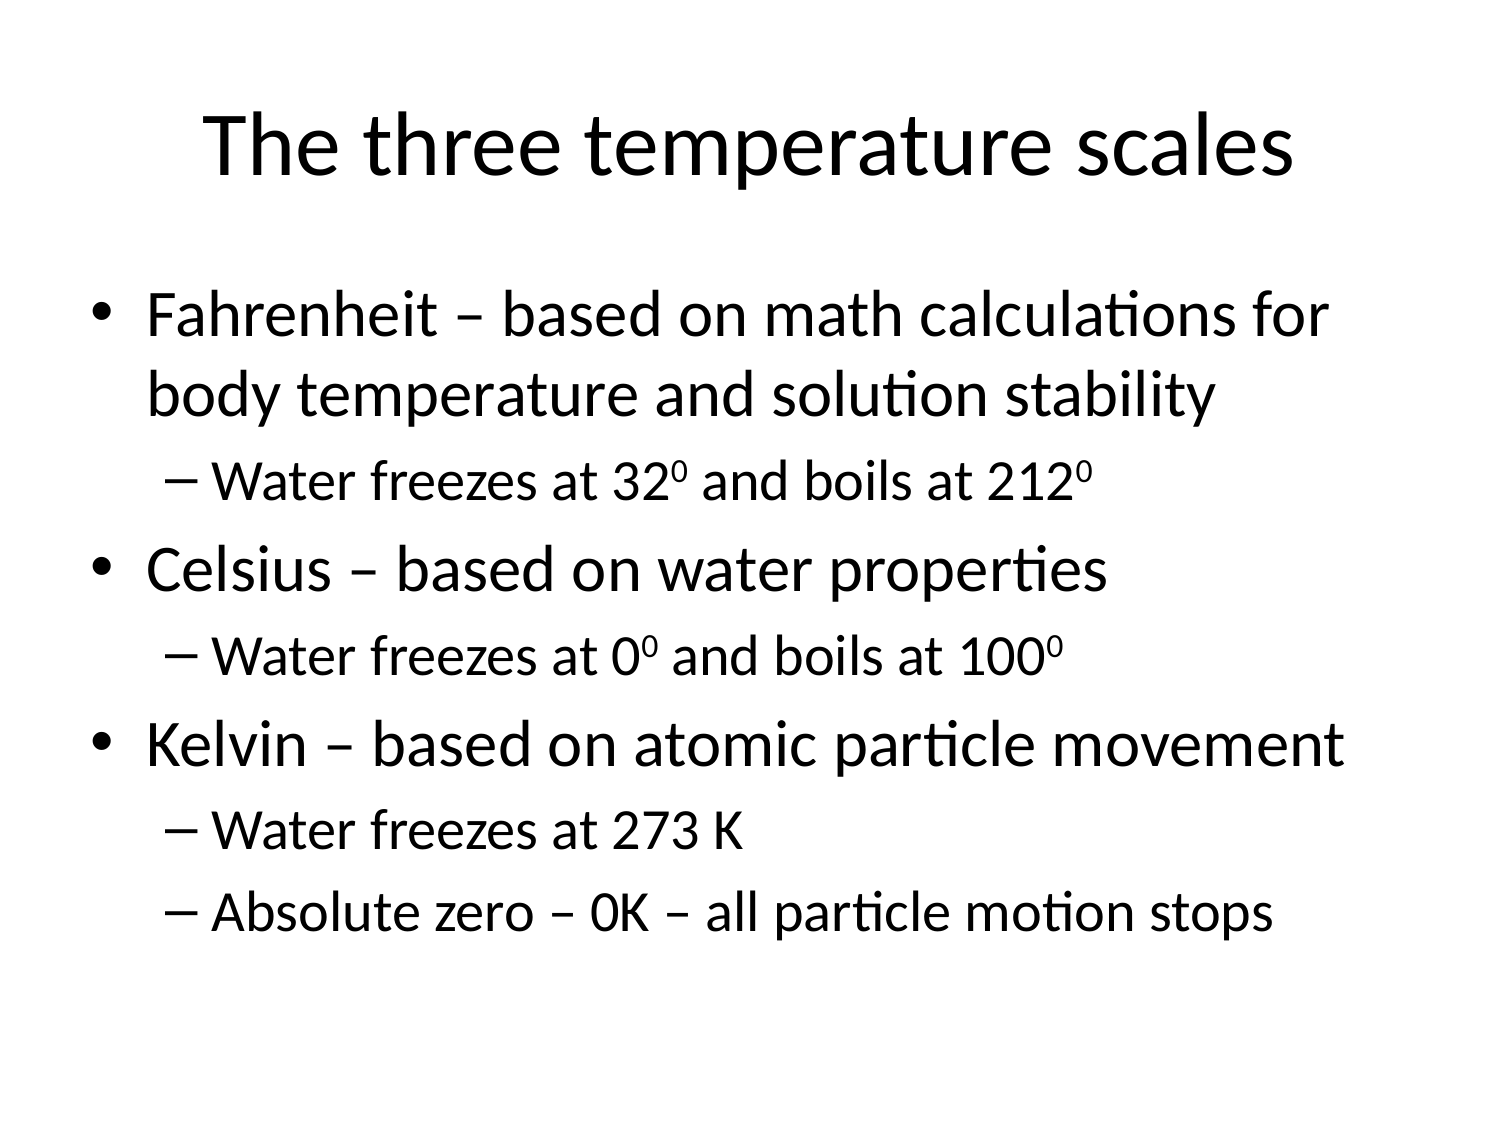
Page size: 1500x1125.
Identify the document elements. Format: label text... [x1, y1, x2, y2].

list Fahrenheit – based on math calculations for body temperature and solution stability Water freezes at 320 and boils at 2120 Celsius – based on water properties Water freezes at 00 and boils at 1000 Kelvin – based on atomic particle movement Water freezes at 273 K Absolute zero – 0K – all particle motion stops [75, 262, 1425, 1005]
title The three temperature scales [75, 45, 1425, 233]
